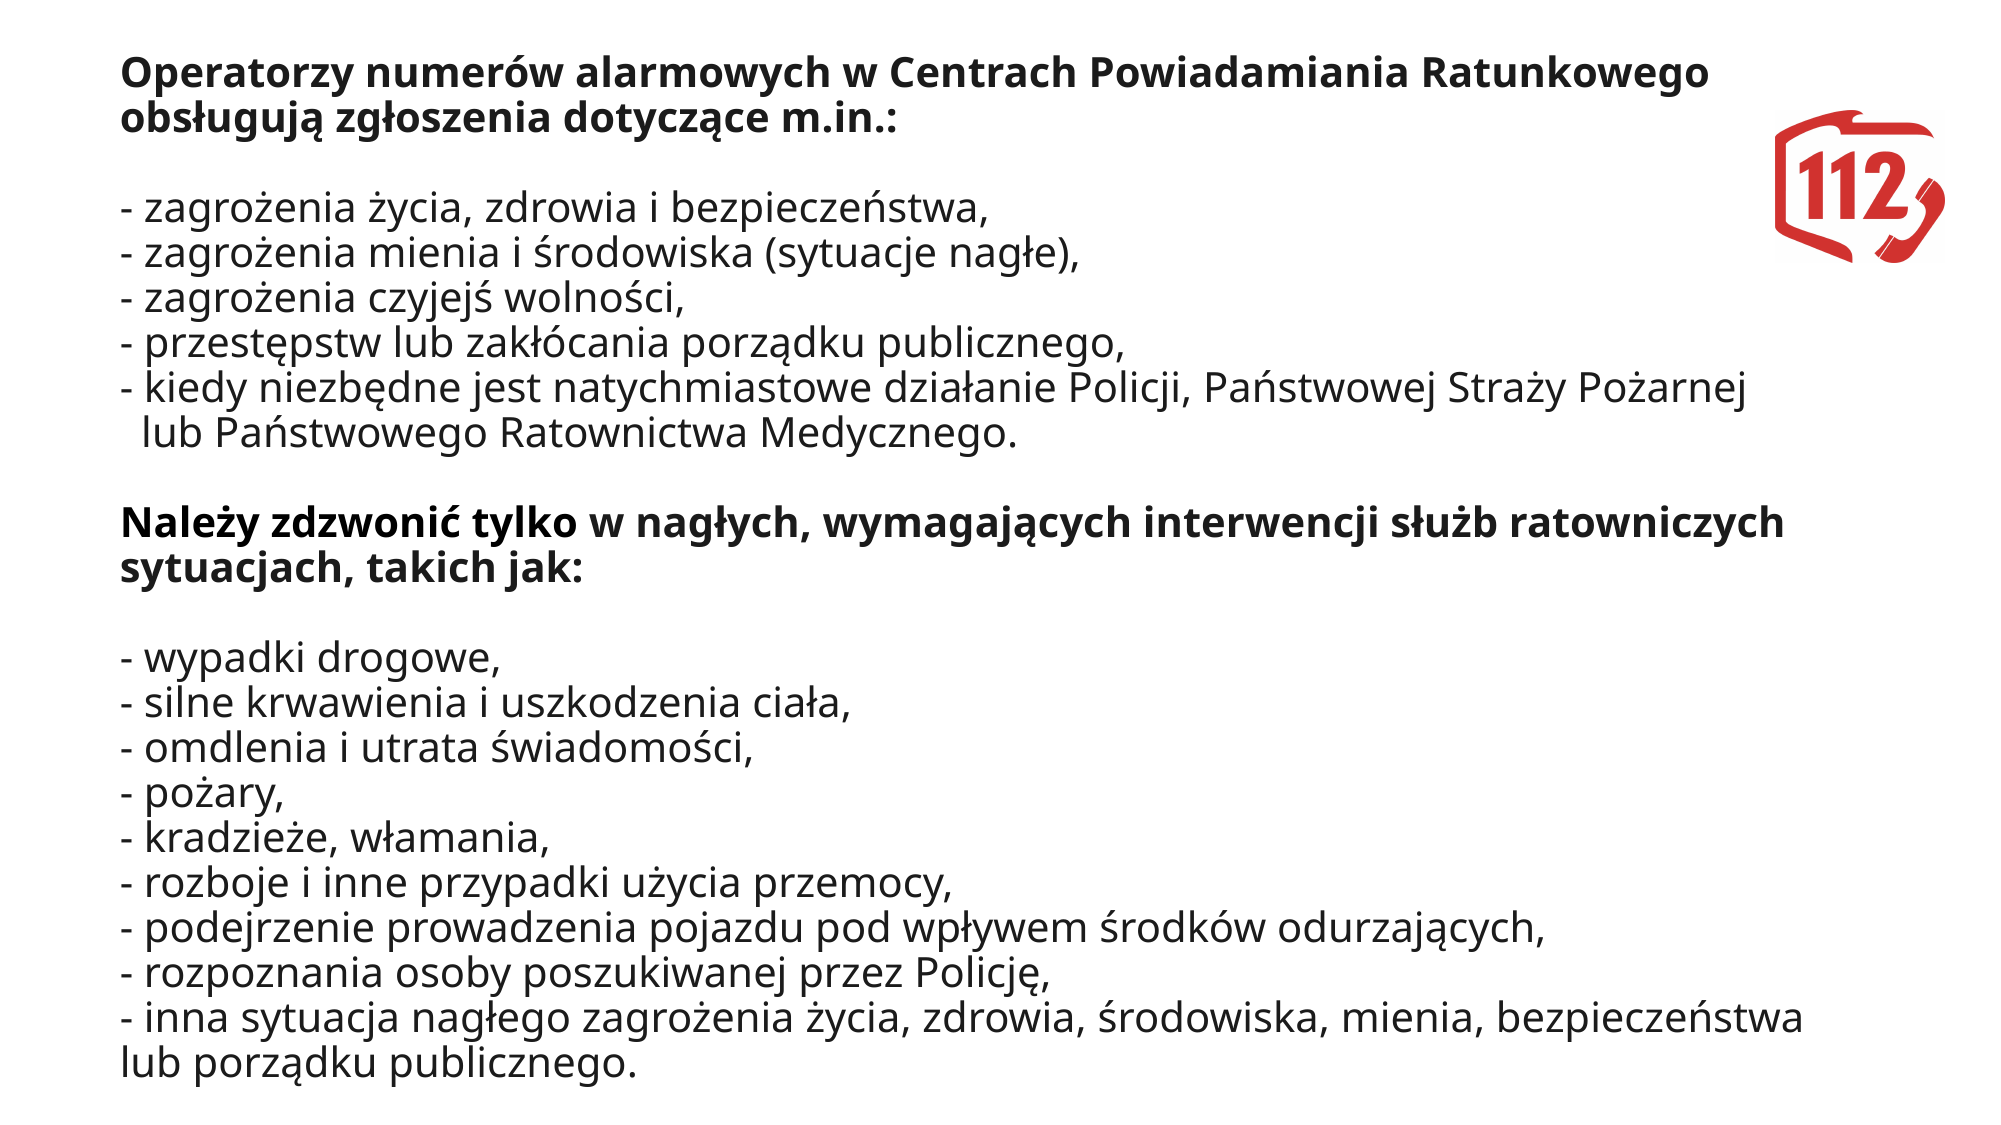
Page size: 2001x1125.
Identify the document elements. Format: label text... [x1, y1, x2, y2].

picture [1775, 110, 1945, 263]
title Operatorzy numerów alarmowych w Centrach Powiadamiania Ratunkowego obsługują zgłoszenia dotyczące m.in.: - zagrożenia życia, zdrowia i bezpieczeństwa, - zagrożenia mienia i środowiska (sytuacje nagłe), - zagrożenia czyjejś wolności, - przestępstw lub zakłócania porządku publicznego, - kiedy niezbędne jest natychmiastowe działanie Policji, Państwowej Straży Pożarnej lub Państwowego Ratownictwa Medycznego. Należy zdzwonić tylko w nagłych, wymagających interwencji służb ratowniczych sytuacjach, takich jak: - wypadki drogowe, - silne krwawienia i uszkodzenia ciała, - omdlenia i utrata świadomości, - pożary, - kradzieże, włamania, - rozboje i inne przypadki użycia przemocy, - podejrzenie prowadzenia pojazdu pod wpływem środków odurzających, - rozpoznania osoby poszukiwanej przez Policję, - inna sytuacja nagłego zagrożenia życia, zdrowia, środowiska, mienia, bezpieczeństwa lub porządku publicznego. [104, 0, 1863, 1099]
